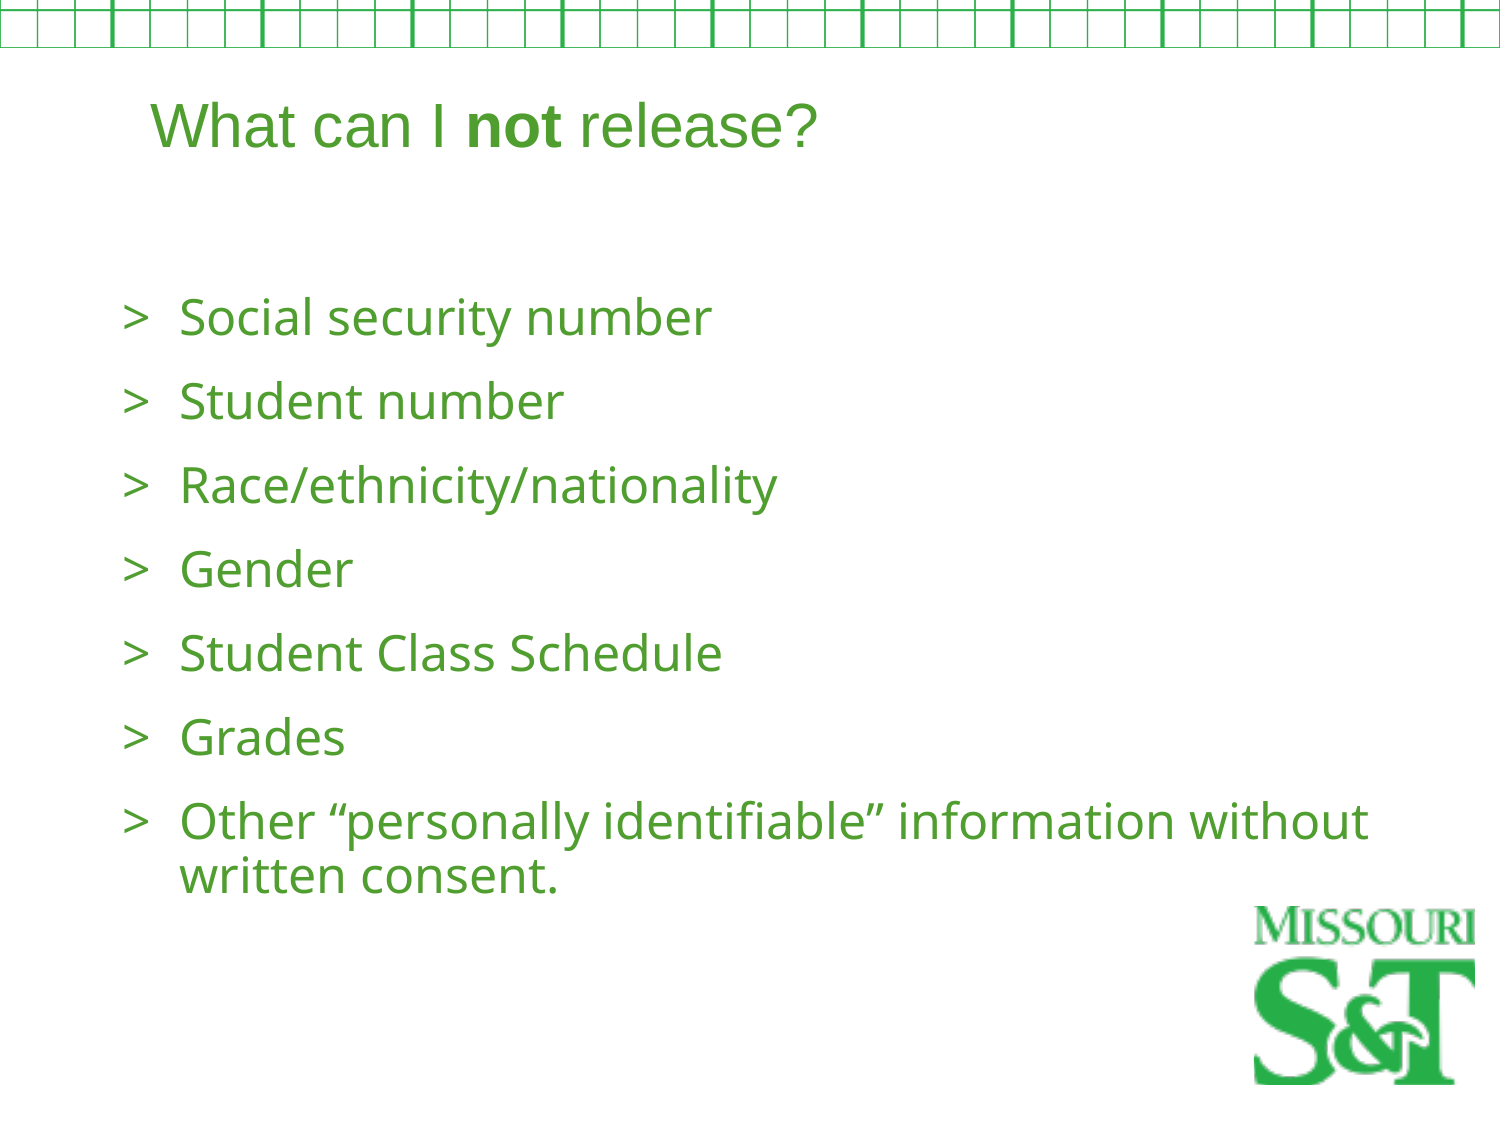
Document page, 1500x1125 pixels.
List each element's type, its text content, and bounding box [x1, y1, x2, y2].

list Social security number Student number Race/ethnicity/nationality Gender Student Class Schedule Grades Other “personally identifiable” information without written consent. [108, 284, 1453, 1025]
picture [0, 0, 1500, 48]
list What can I not release? [135, 85, 1478, 249]
